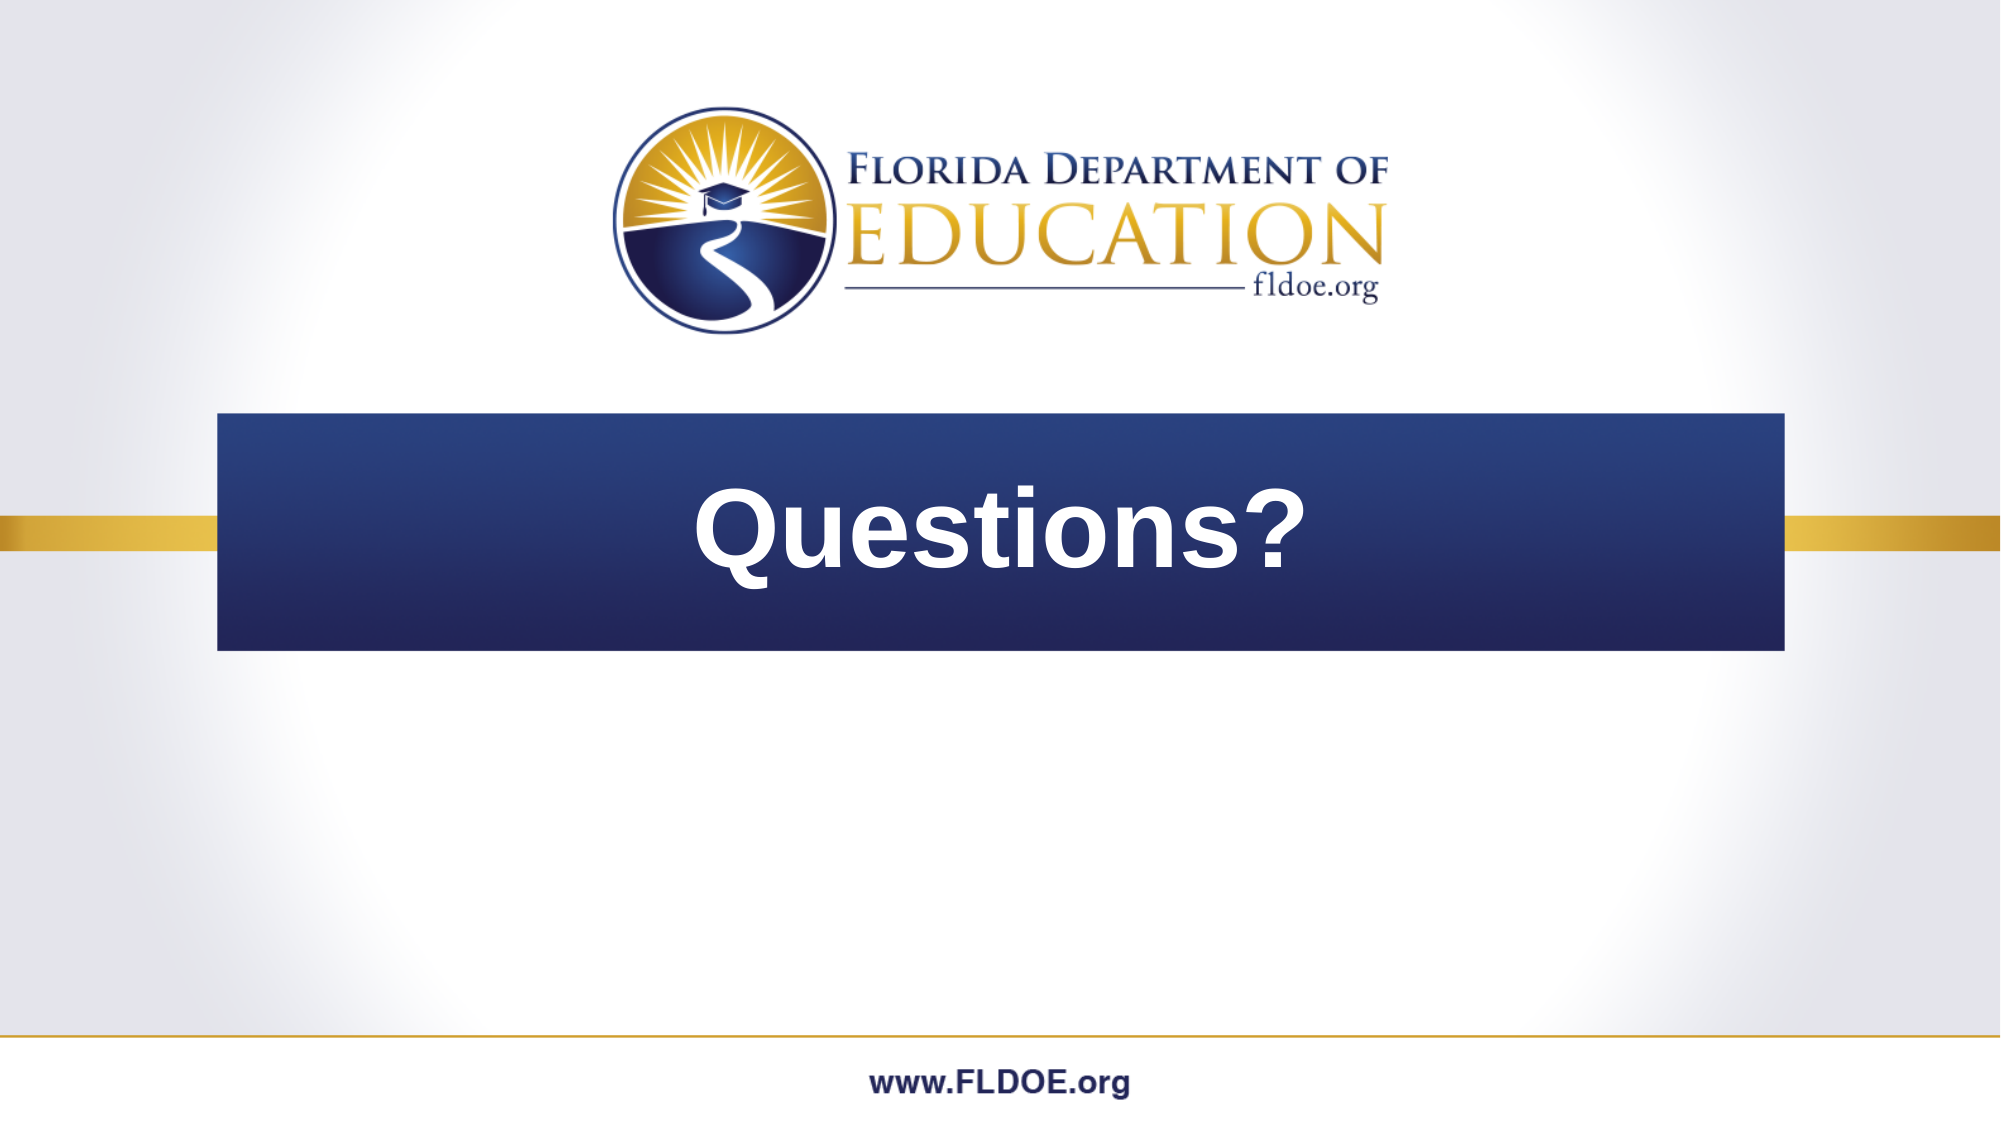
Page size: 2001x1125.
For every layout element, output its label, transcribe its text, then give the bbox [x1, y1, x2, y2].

picture [0, 0, 2001, 1125]
title Questions? [232, 421, 1772, 640]
